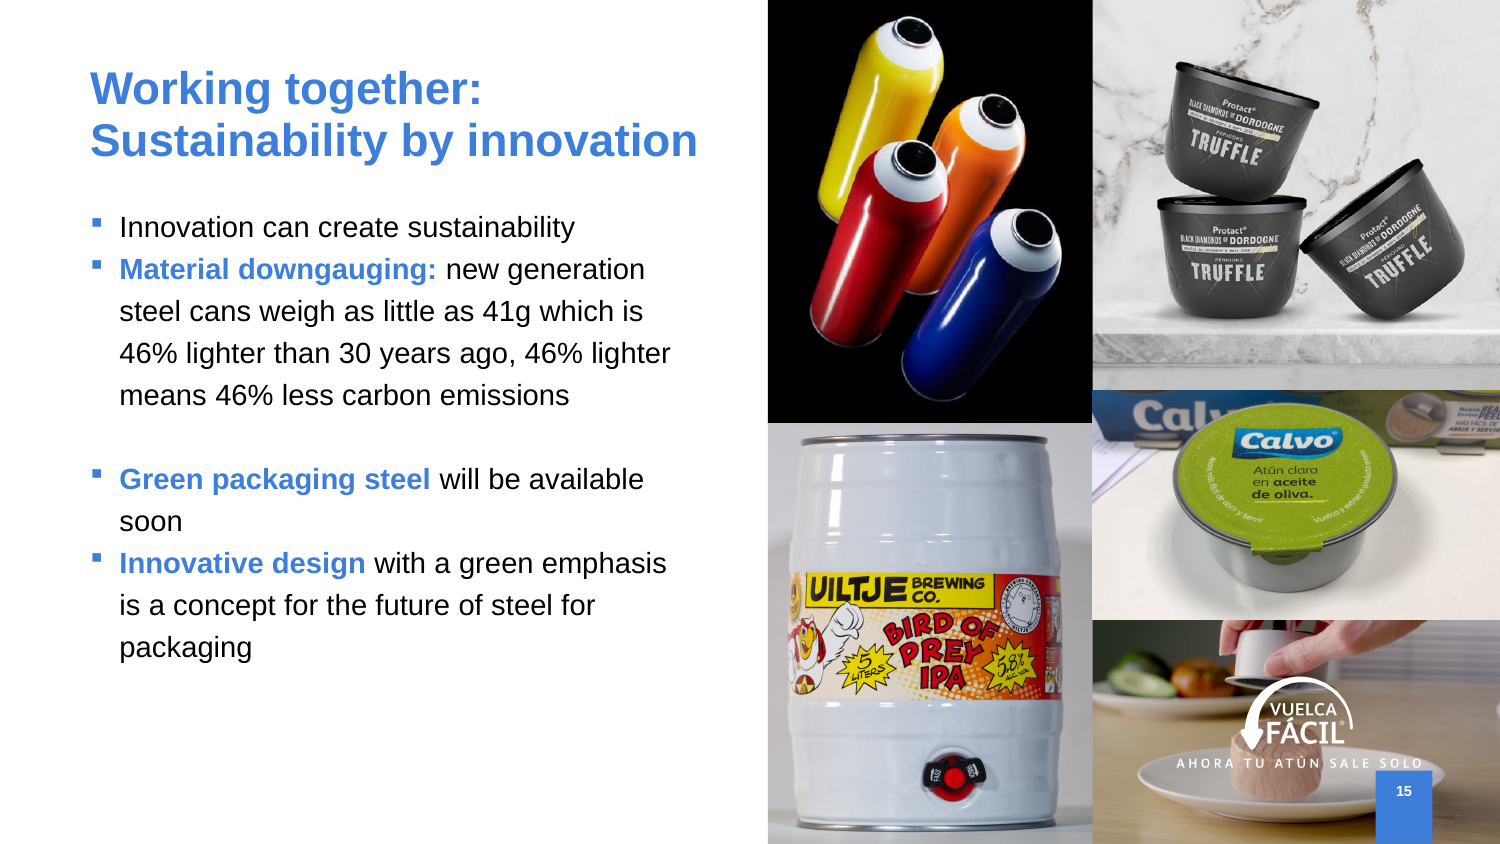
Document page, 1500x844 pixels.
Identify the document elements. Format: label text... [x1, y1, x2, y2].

picture [767, 0, 1500, 844]
list Innovation can create sustainability Material downgauging: new generation steel cans weigh as little as 41g which is 46% lighter than 30 years ago, 46% lighter means 46% less carbon emissions Green packaging steel will be available soon Innovative design with a green emphasis is a concept for the future of steel for packaging [75, 194, 697, 752]
title Working together: Sustainability by innovation [75, 55, 762, 187]
